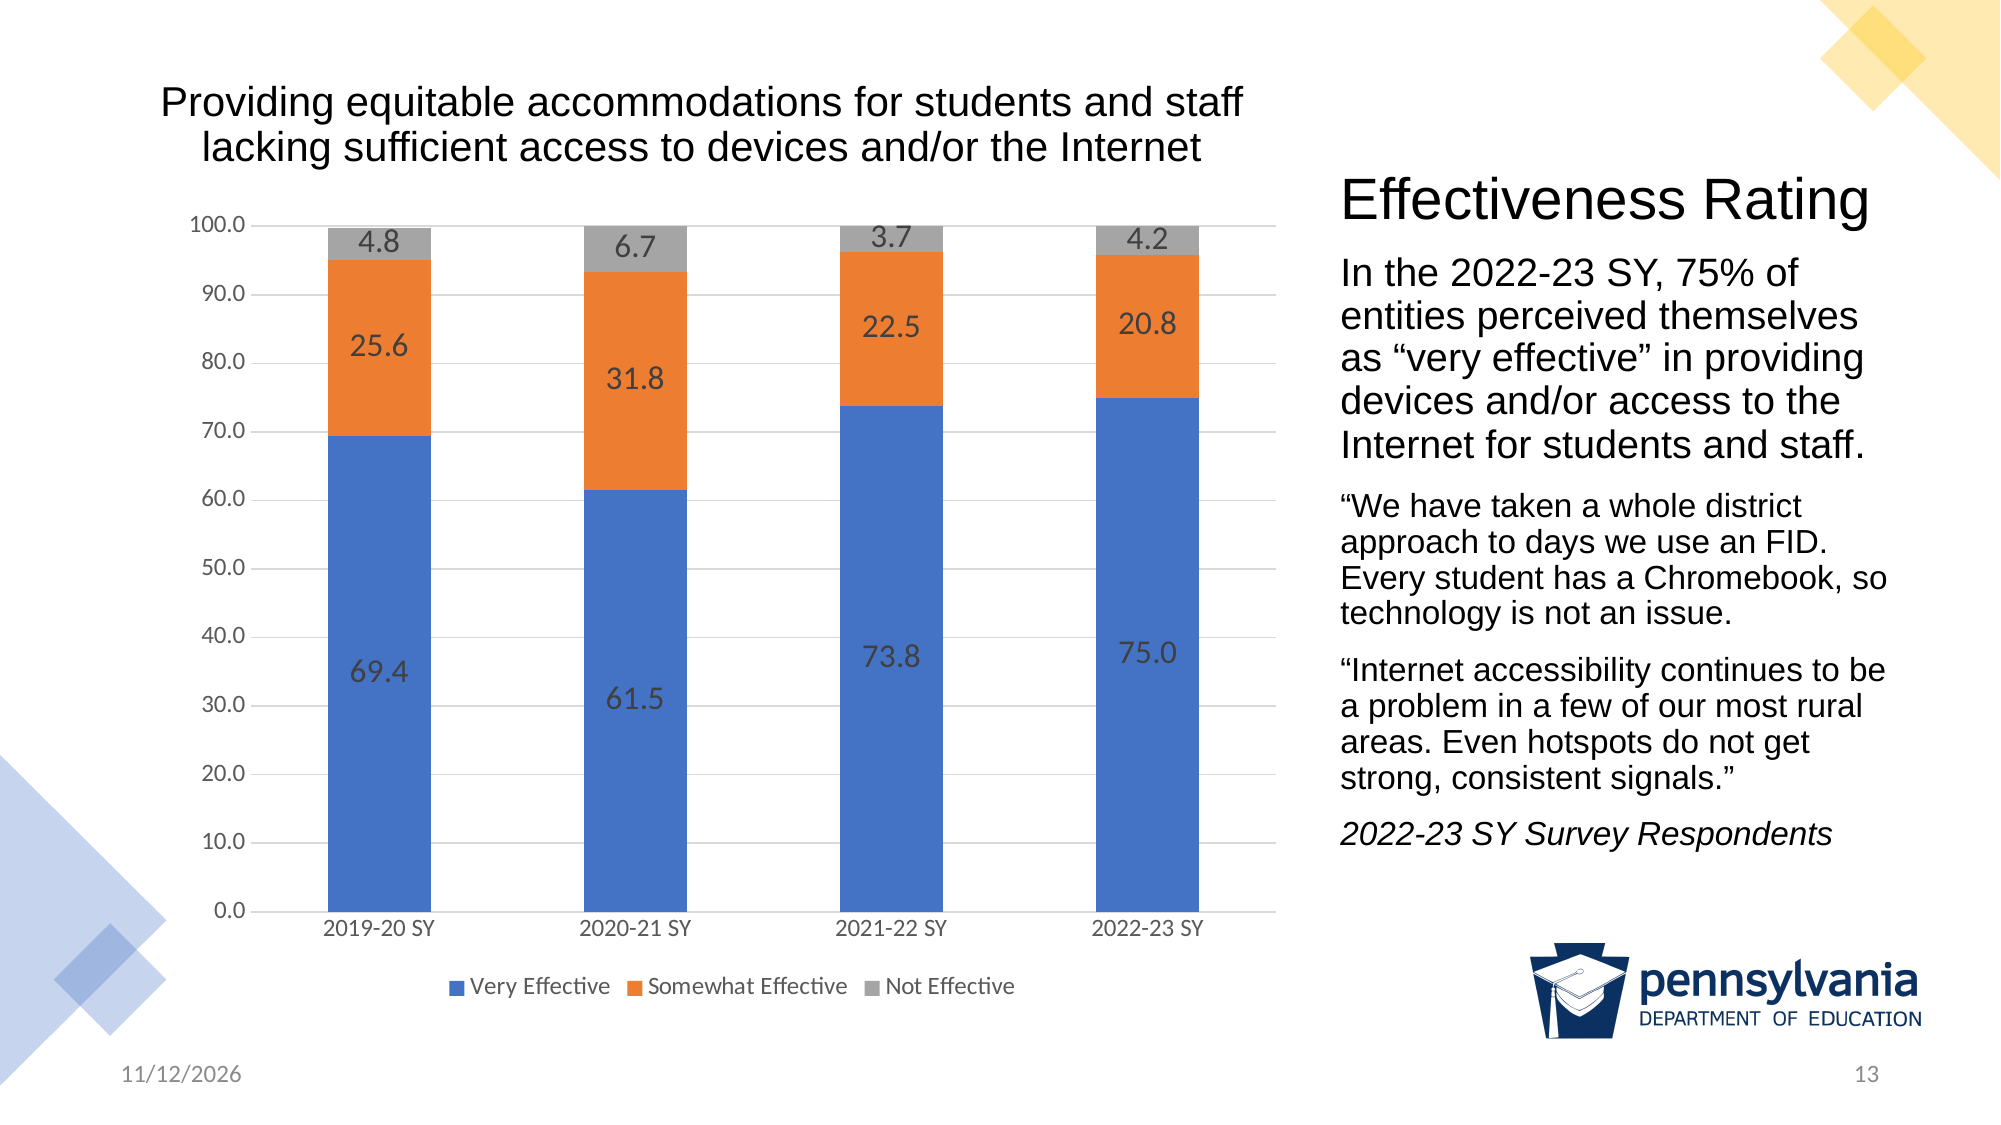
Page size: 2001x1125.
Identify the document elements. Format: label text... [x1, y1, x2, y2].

text_box [0, 0, 2000, 1125]
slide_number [105, 1042, 556, 1103]
picture [1530, 943, 1925, 1039]
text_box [1819, 0, 2000, 180]
text_box [52, 921, 166, 1038]
chart [166, 197, 1299, 1007]
title Providing equitable accommodations for students and staff lacking sufficient access to devices and/or the Internet [105, 52, 1299, 198]
text_box [0, 753, 166, 1088]
list Effectiveness Rating In the 2022-23 SY, 75% of entities perceived themselves as “very effective” in providing devices and/or access to the Internet for students and staff. “We have taken a whole district approach to days we use an FID. Every student has a Chromebook, so technology is not an issue. “Internet accessibility continues to be a problem in a few of our most rural areas. Even hotspots do not get strong, consistent signals.” 2022-23 SY Survey Respondents [1325, 161, 1927, 1014]
slide_number 13 [1444, 1042, 1895, 1103]
